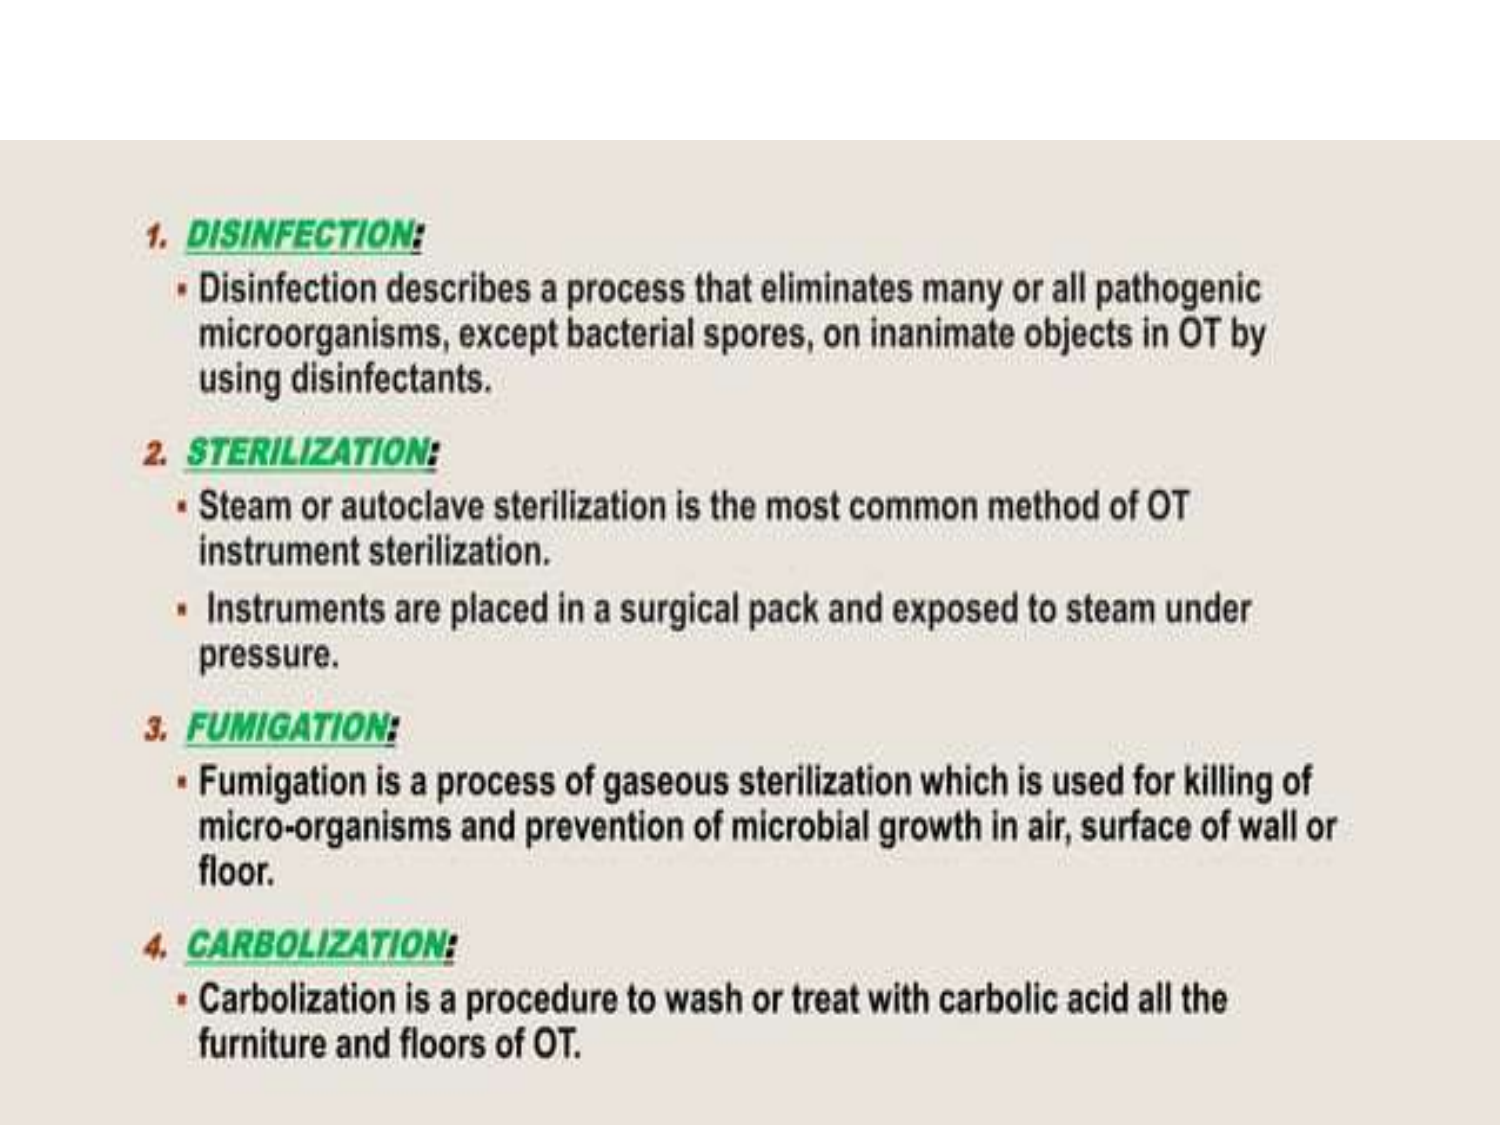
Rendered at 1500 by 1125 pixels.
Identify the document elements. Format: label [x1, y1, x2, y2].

picture [0, 139, 1500, 1125]
